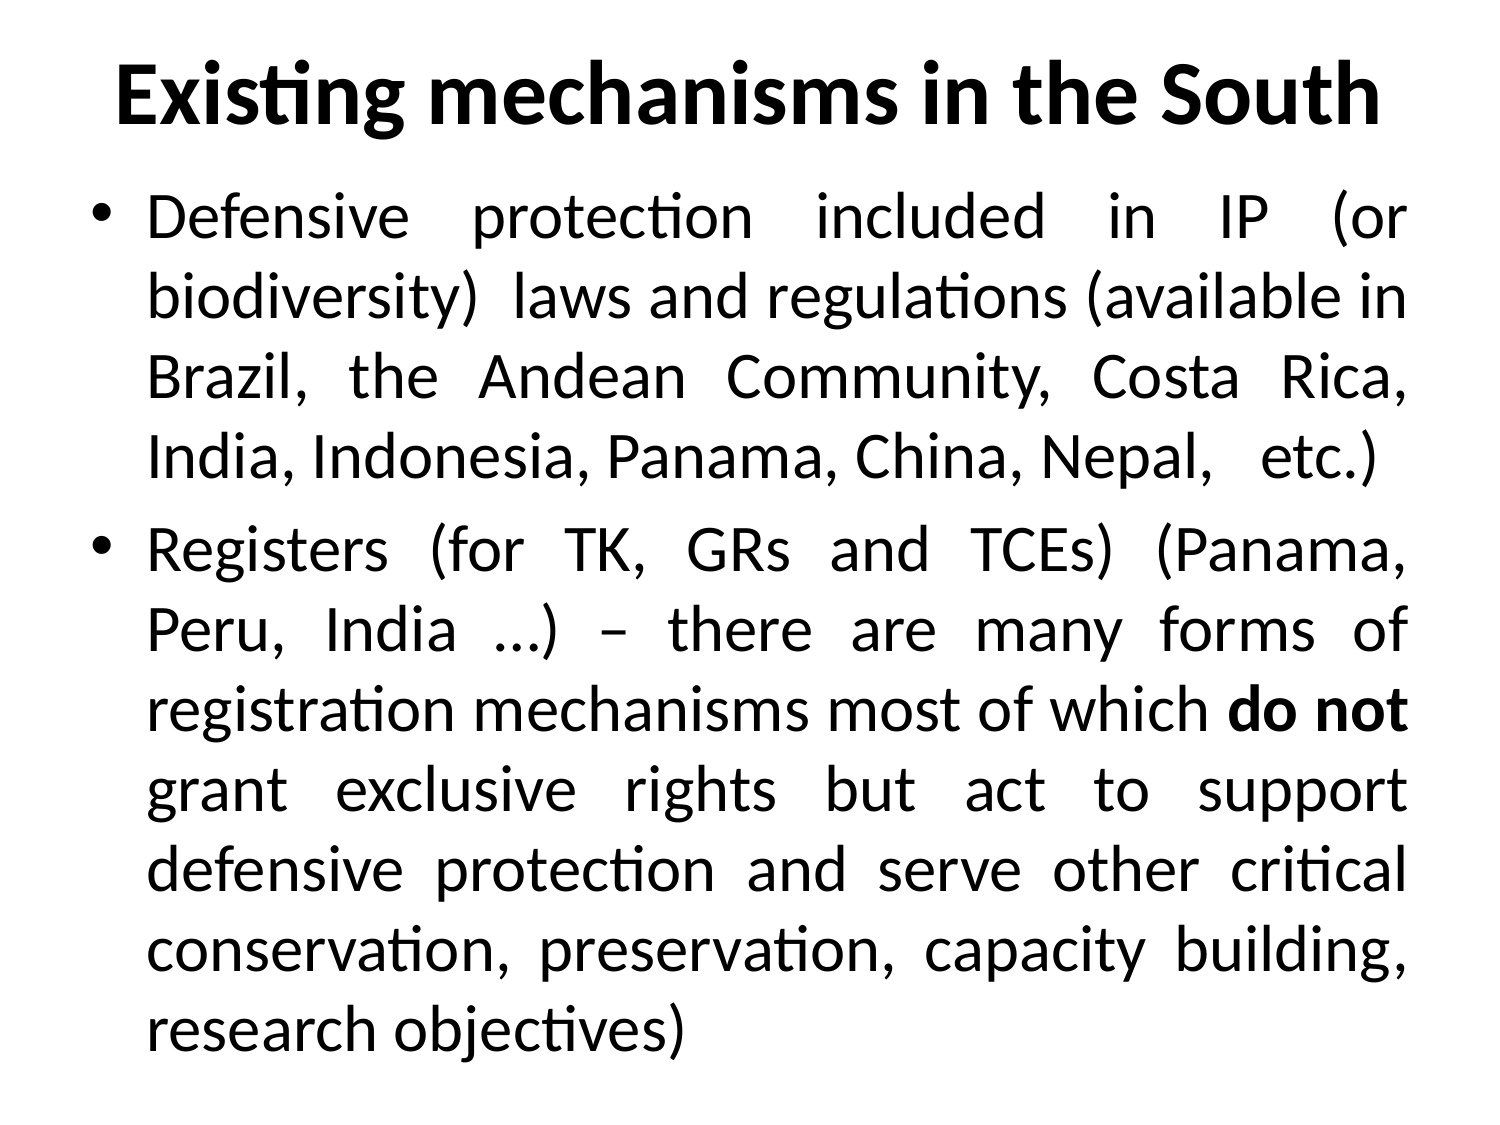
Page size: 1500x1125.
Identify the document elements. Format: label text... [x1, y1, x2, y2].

title Existing mechanisms in the South [75, 0, 1425, 164]
list Defensive protection included in IP (or biodiversity) laws and regulations (available in Brazil, the Andean Community, Costa Rica, India, Indonesia, Panama, China, Nepal, etc.) Registers (for TK, GRs and TCEs) (Panama, Peru, India …) – there are many forms of registration mechanisms most of which do not grant exclusive rights but act to support defensive protection and serve other critical conservation, preservation, capacity building, research objectives) [75, 164, 1425, 1079]
